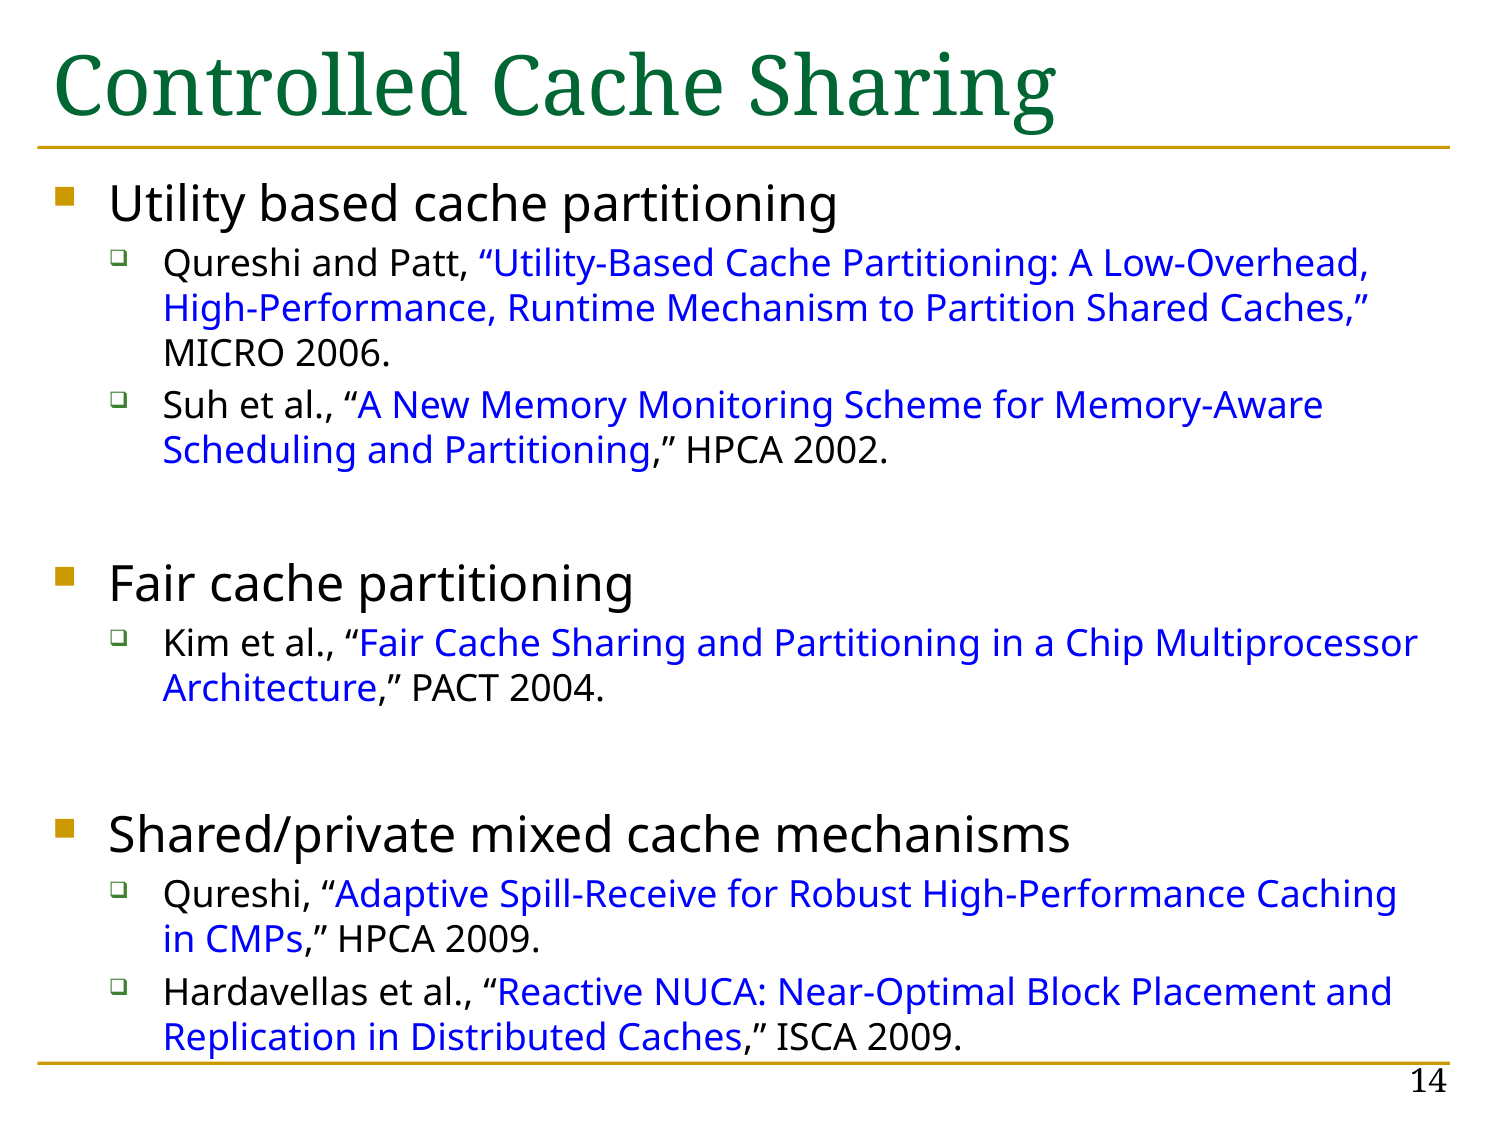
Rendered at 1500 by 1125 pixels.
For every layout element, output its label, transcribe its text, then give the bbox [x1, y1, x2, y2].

slide_number 14 [1111, 1036, 1462, 1112]
title Controlled Cache Sharing [37, 24, 1450, 163]
list Utility based cache partitioning Qureshi and Patt, “Utility-Based Cache Partitioning: A Low-Overhead, High-Performance, Runtime Mechanism to Partition Shared Caches,” MICRO 2006. Suh et al., “A New Memory Monitoring Scheme for Memory-Aware Scheduling and Partitioning,” HPCA 2002. Fair cache partitioning Kim et al., “Fair Cache Sharing and Partitioning in a Chip Multiprocessor Architecture,” PACT 2004. Shared/private mixed cache mechanisms Qureshi, “Adaptive Spill-Receive for Robust High-Performance Caching in CMPs,” HPCA 2009. Hardavellas et al., “Reactive NUCA: Near-Optimal Block Placement and Replication in Distributed Caches,” ISCA 2009. [37, 163, 1450, 1016]
